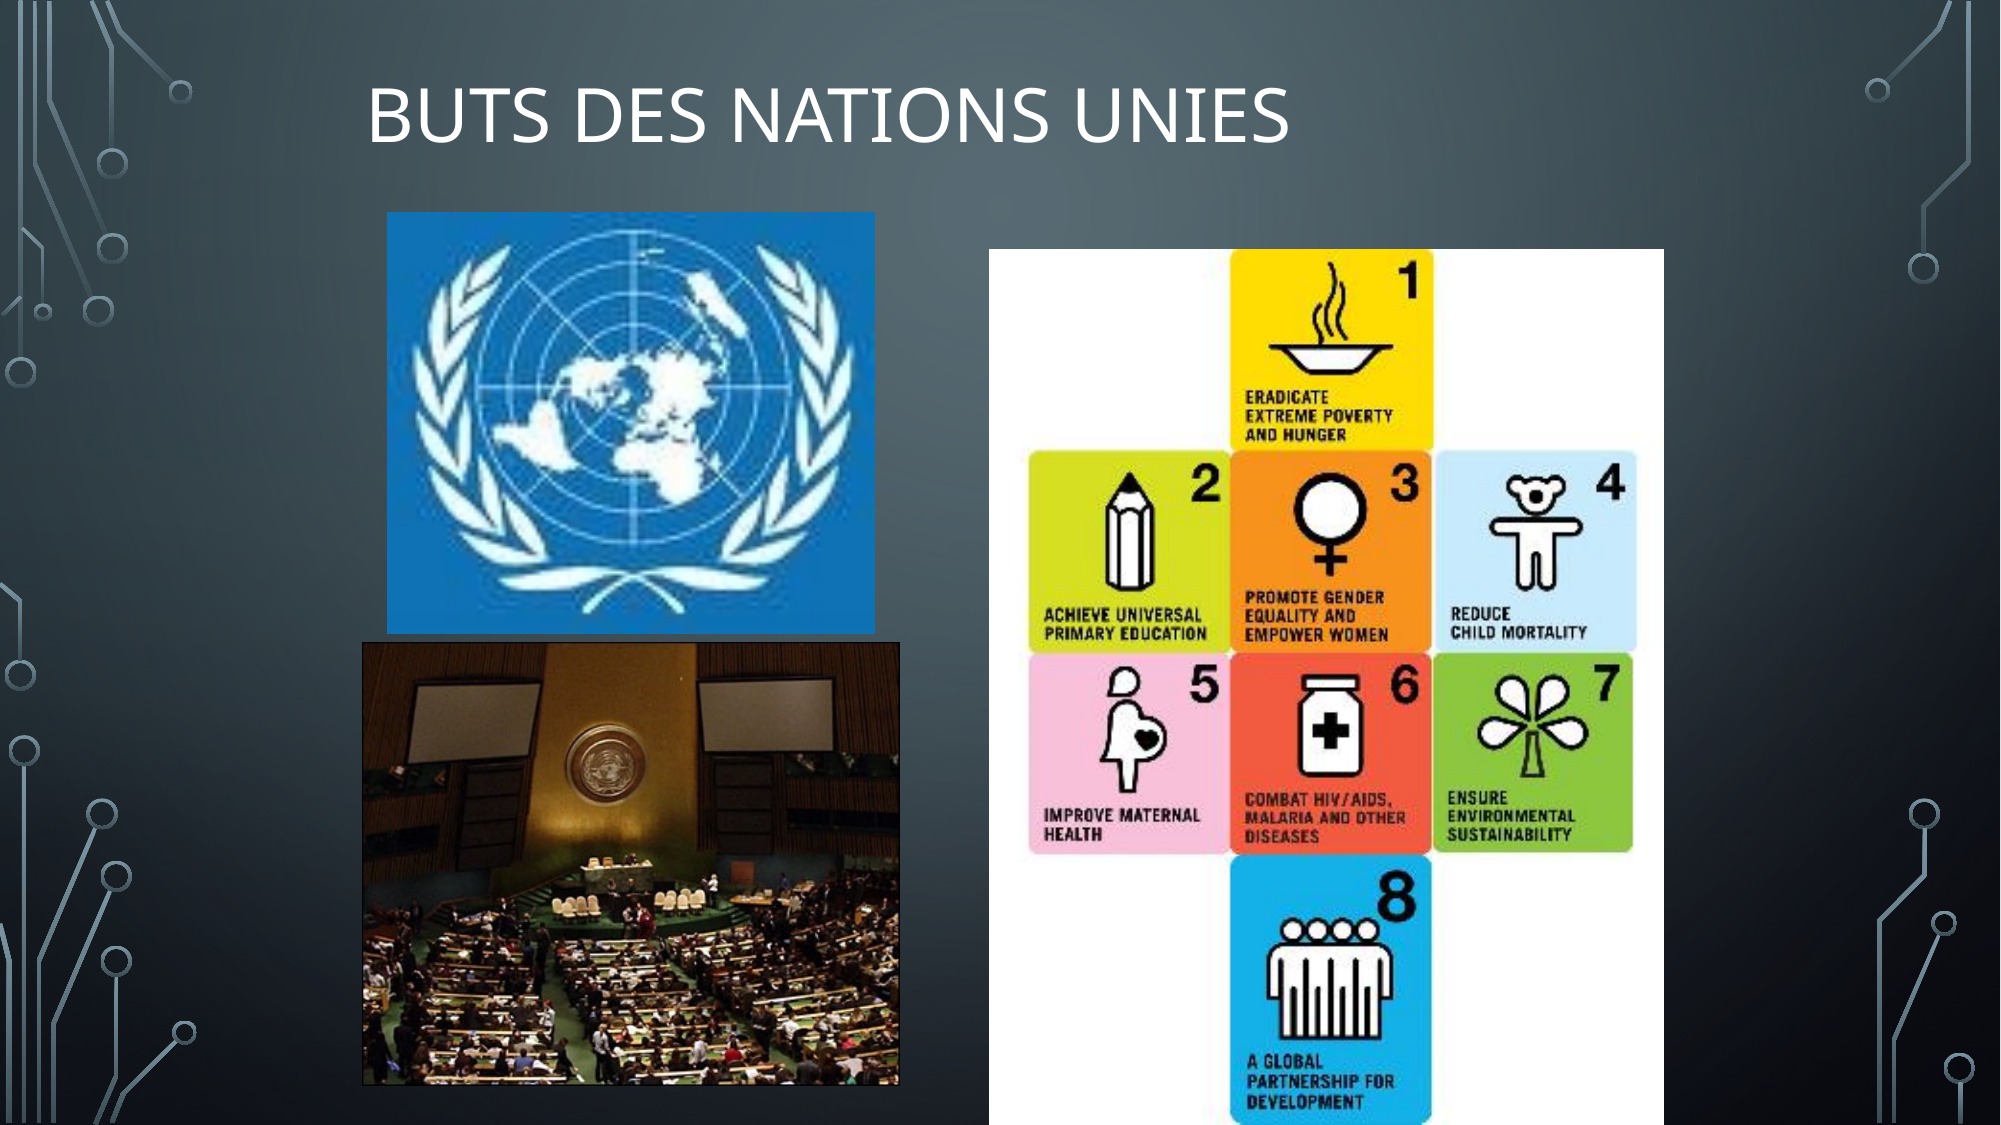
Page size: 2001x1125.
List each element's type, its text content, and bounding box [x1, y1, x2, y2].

picture [362, 641, 901, 1086]
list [387, 212, 876, 635]
picture [989, 249, 1664, 1125]
title Buts des Nations Unies [350, 37, 1688, 200]
